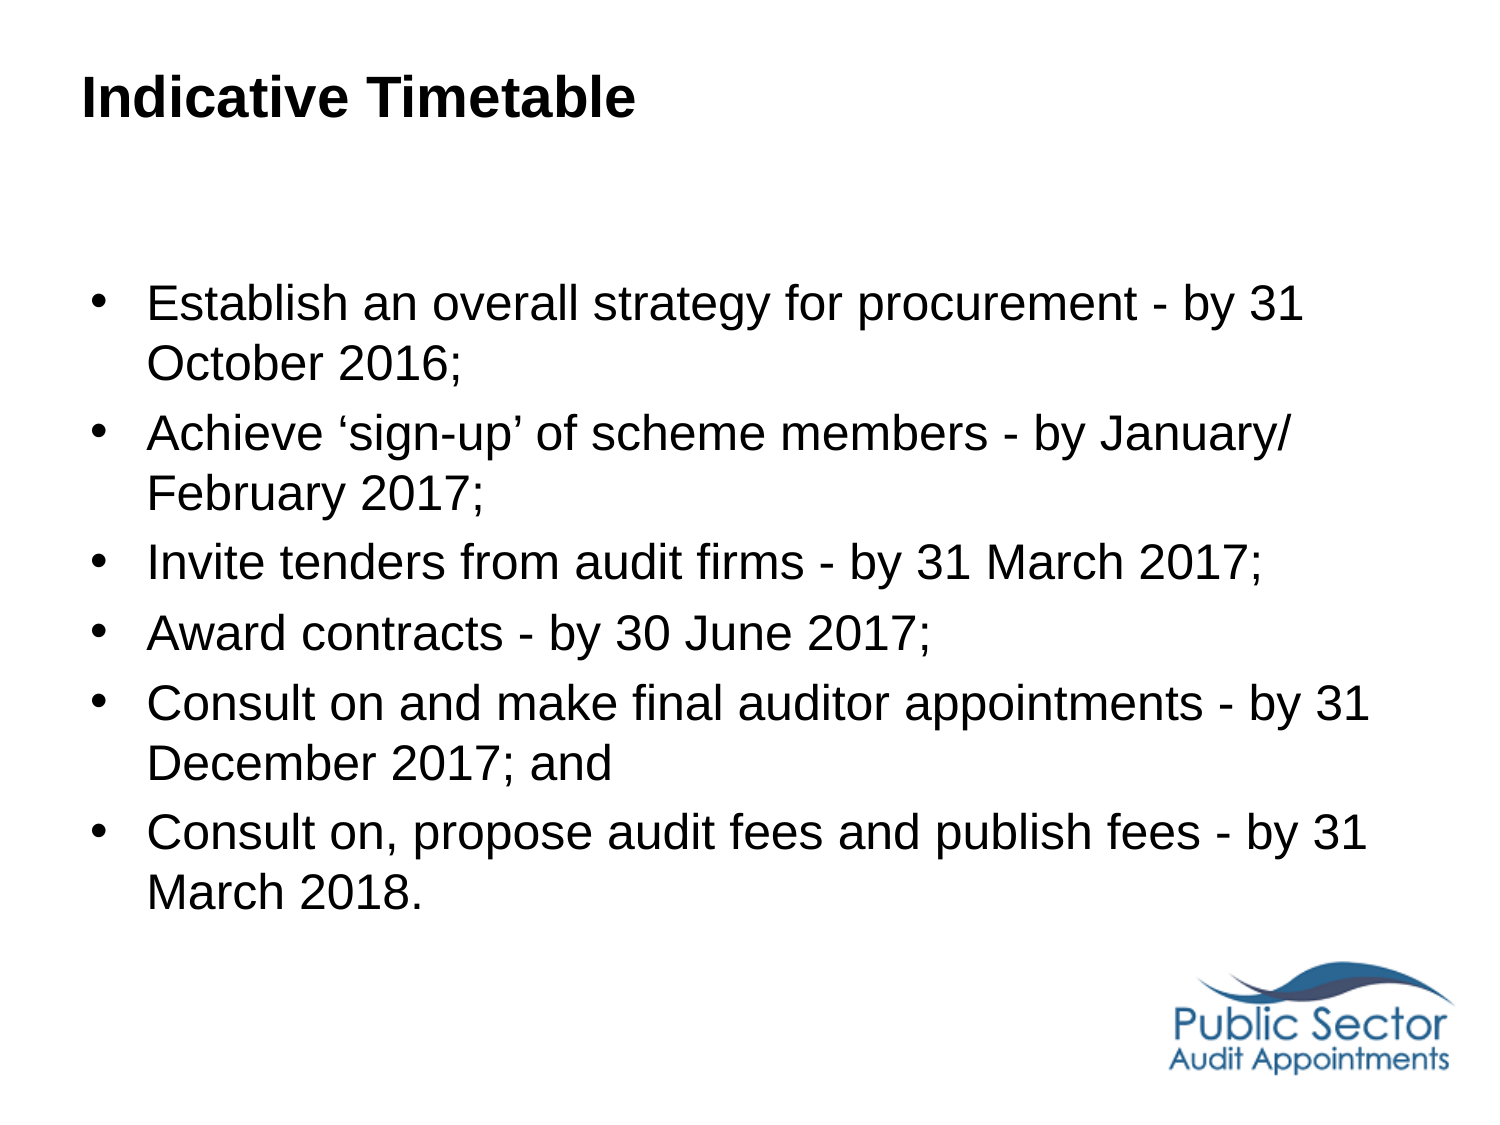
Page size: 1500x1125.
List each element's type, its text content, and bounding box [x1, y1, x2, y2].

title Indicative Timetable [66, 0, 1417, 188]
picture [1163, 957, 1463, 1080]
list Establish an overall strategy for procurement - by 31 October 2016; Achieve ‘sign-up’ of scheme members - by January/ February 2017; Invite tenders from audit firms - by 31 March 2017; Award contracts - by 30 June 2017; Consult on and make final auditor appointments - by 31 December 2017; and Consult on, propose audit fees and publish fees - by 31 March 2018. [75, 262, 1425, 1005]
